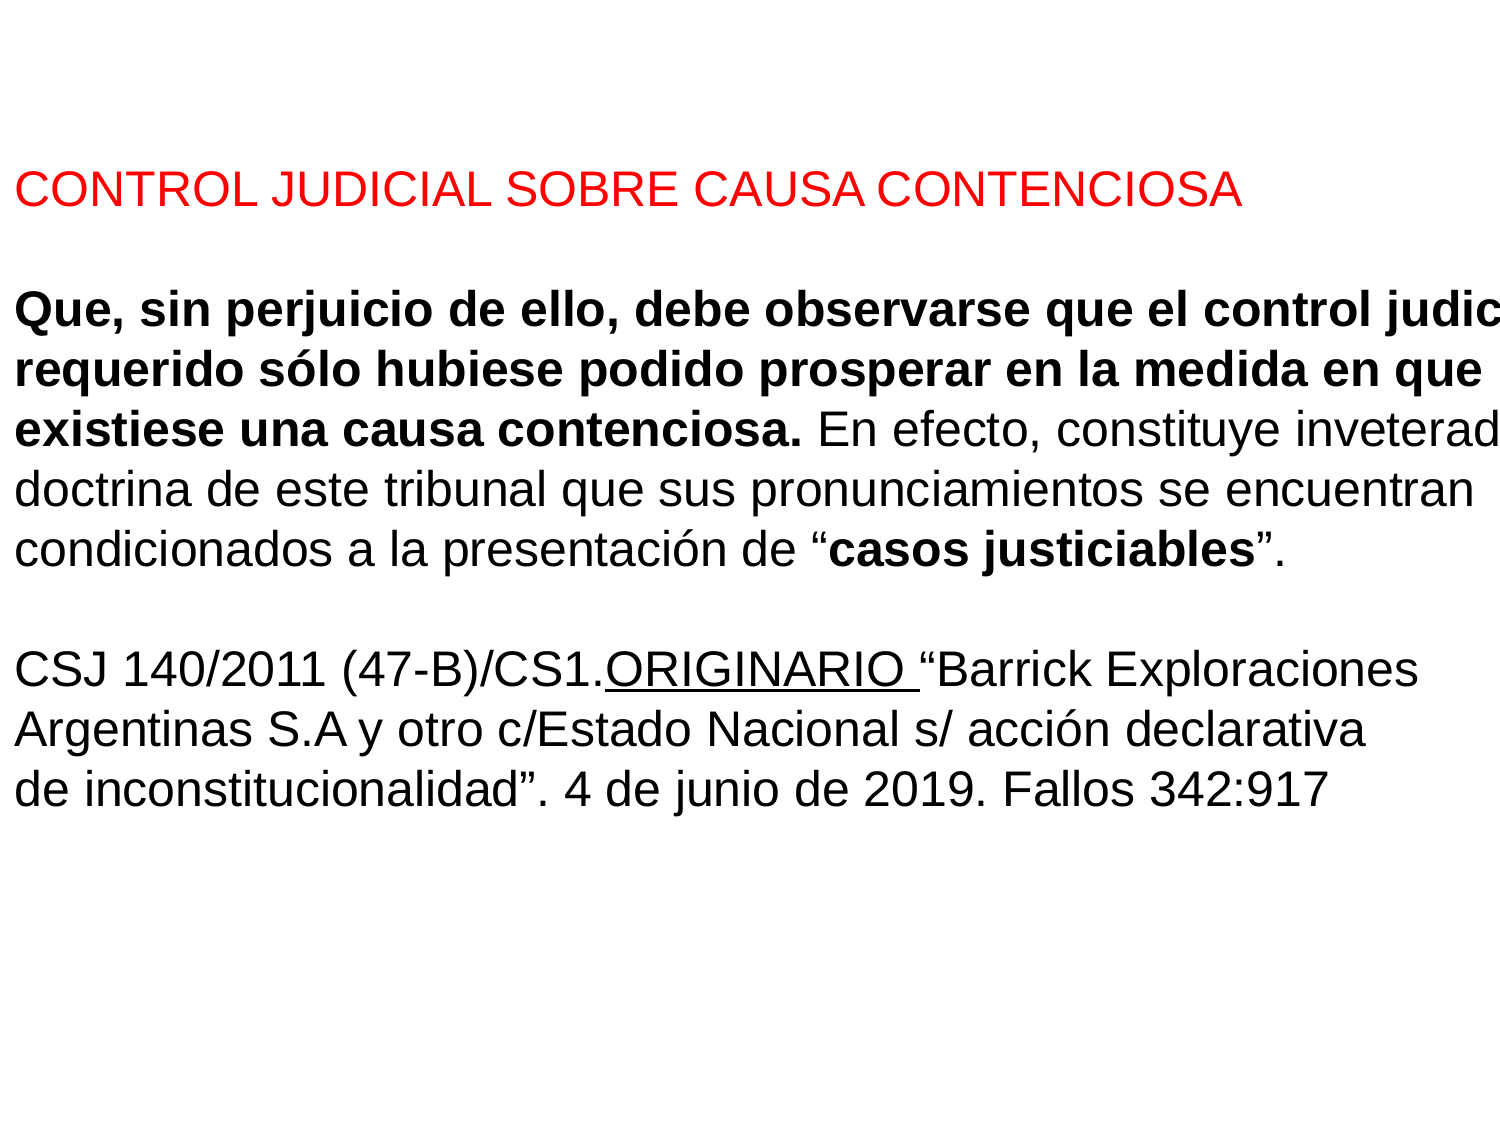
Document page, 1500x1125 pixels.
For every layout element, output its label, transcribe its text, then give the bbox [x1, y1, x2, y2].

text_box CONTROL JUDICIAL SOBRE CAUSA CONTENCIOSA Que, sin perjuicio de ello, debe observarse que el control judicial requerido sólo hubiese podido prosperar en la medida en que existiese una causa contenciosa. En efecto, constituye inveterada doctrina de este tribunal que sus pronunciamientos se encuentran condicionados a la presentación de “casos justiciables”. CSJ 140/2011 (47-B)/CS1.ORIGINARIO “Barrick Exploraciones Argentinas S.A y otro c/Estado Nacional s/ acción declarativa de inconstitucionalidad”. 4 de junio de 2019. Fallos 342:917 [0, 148, 1500, 1125]
